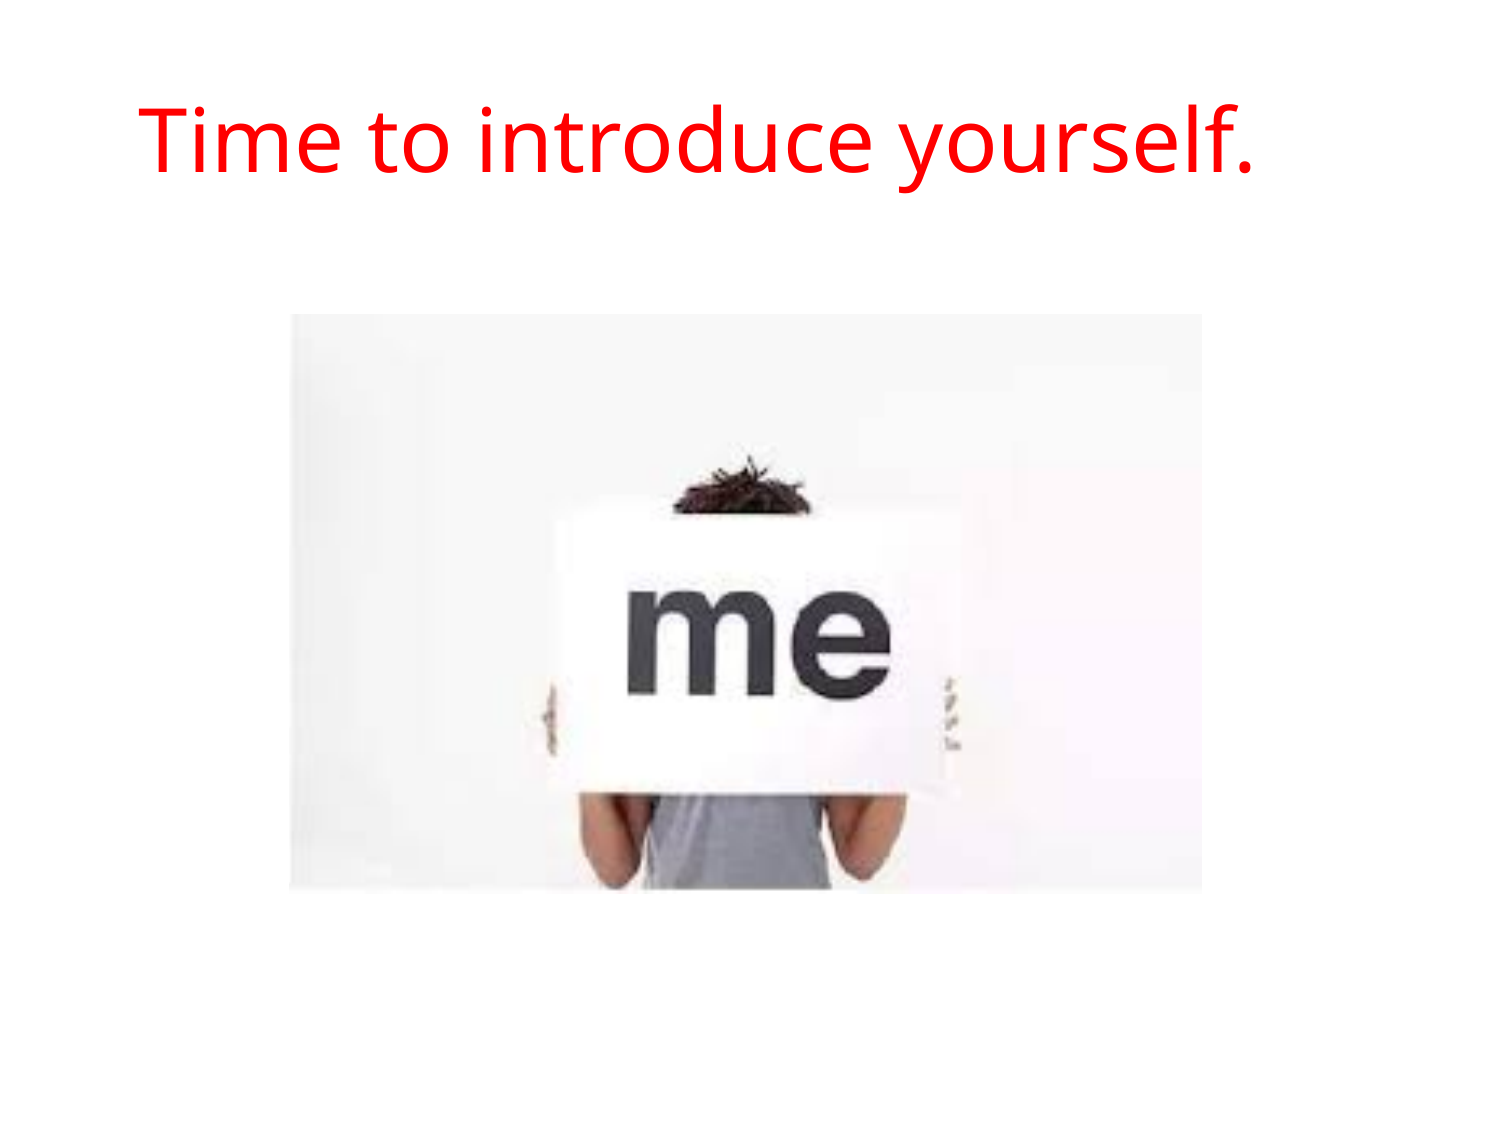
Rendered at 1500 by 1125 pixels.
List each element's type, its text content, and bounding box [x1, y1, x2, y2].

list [289, 314, 1202, 894]
text_box Time to introduce yourself. [123, 42, 1474, 231]
